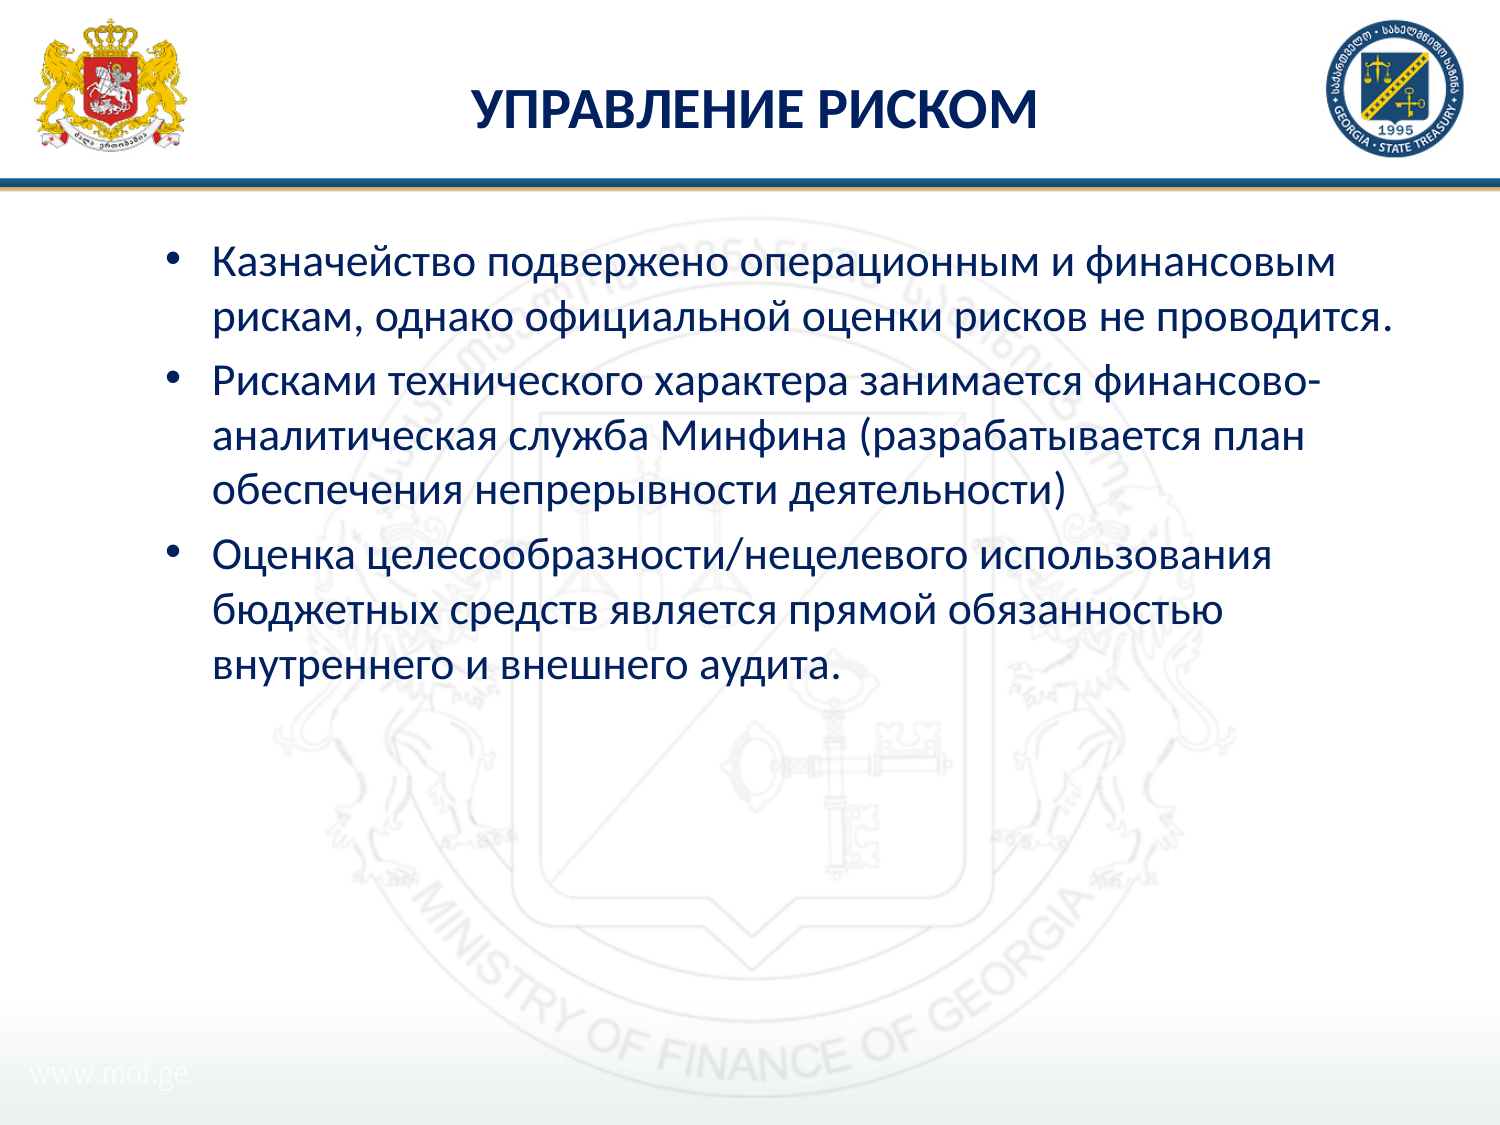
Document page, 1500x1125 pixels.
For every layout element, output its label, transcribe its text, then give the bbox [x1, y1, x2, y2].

list Казначейство подвержено операционным и финансовым рискам, однако официальной оценки рисков не проводится. Рисками технического характера занимается финансово-аналитическая служба Минфина (разрабатывается план обеспечения непрерывности деятельности) Оценка целесообразности/нецелевого использования бюджетных средств является прямой обязанностью внутреннего и внешнего аудита. [74, 222, 1426, 1006]
title УПРАВЛЕНИЕ РИСКОМ [210, 23, 1302, 188]
picture [0, 0, 1500, 1125]
